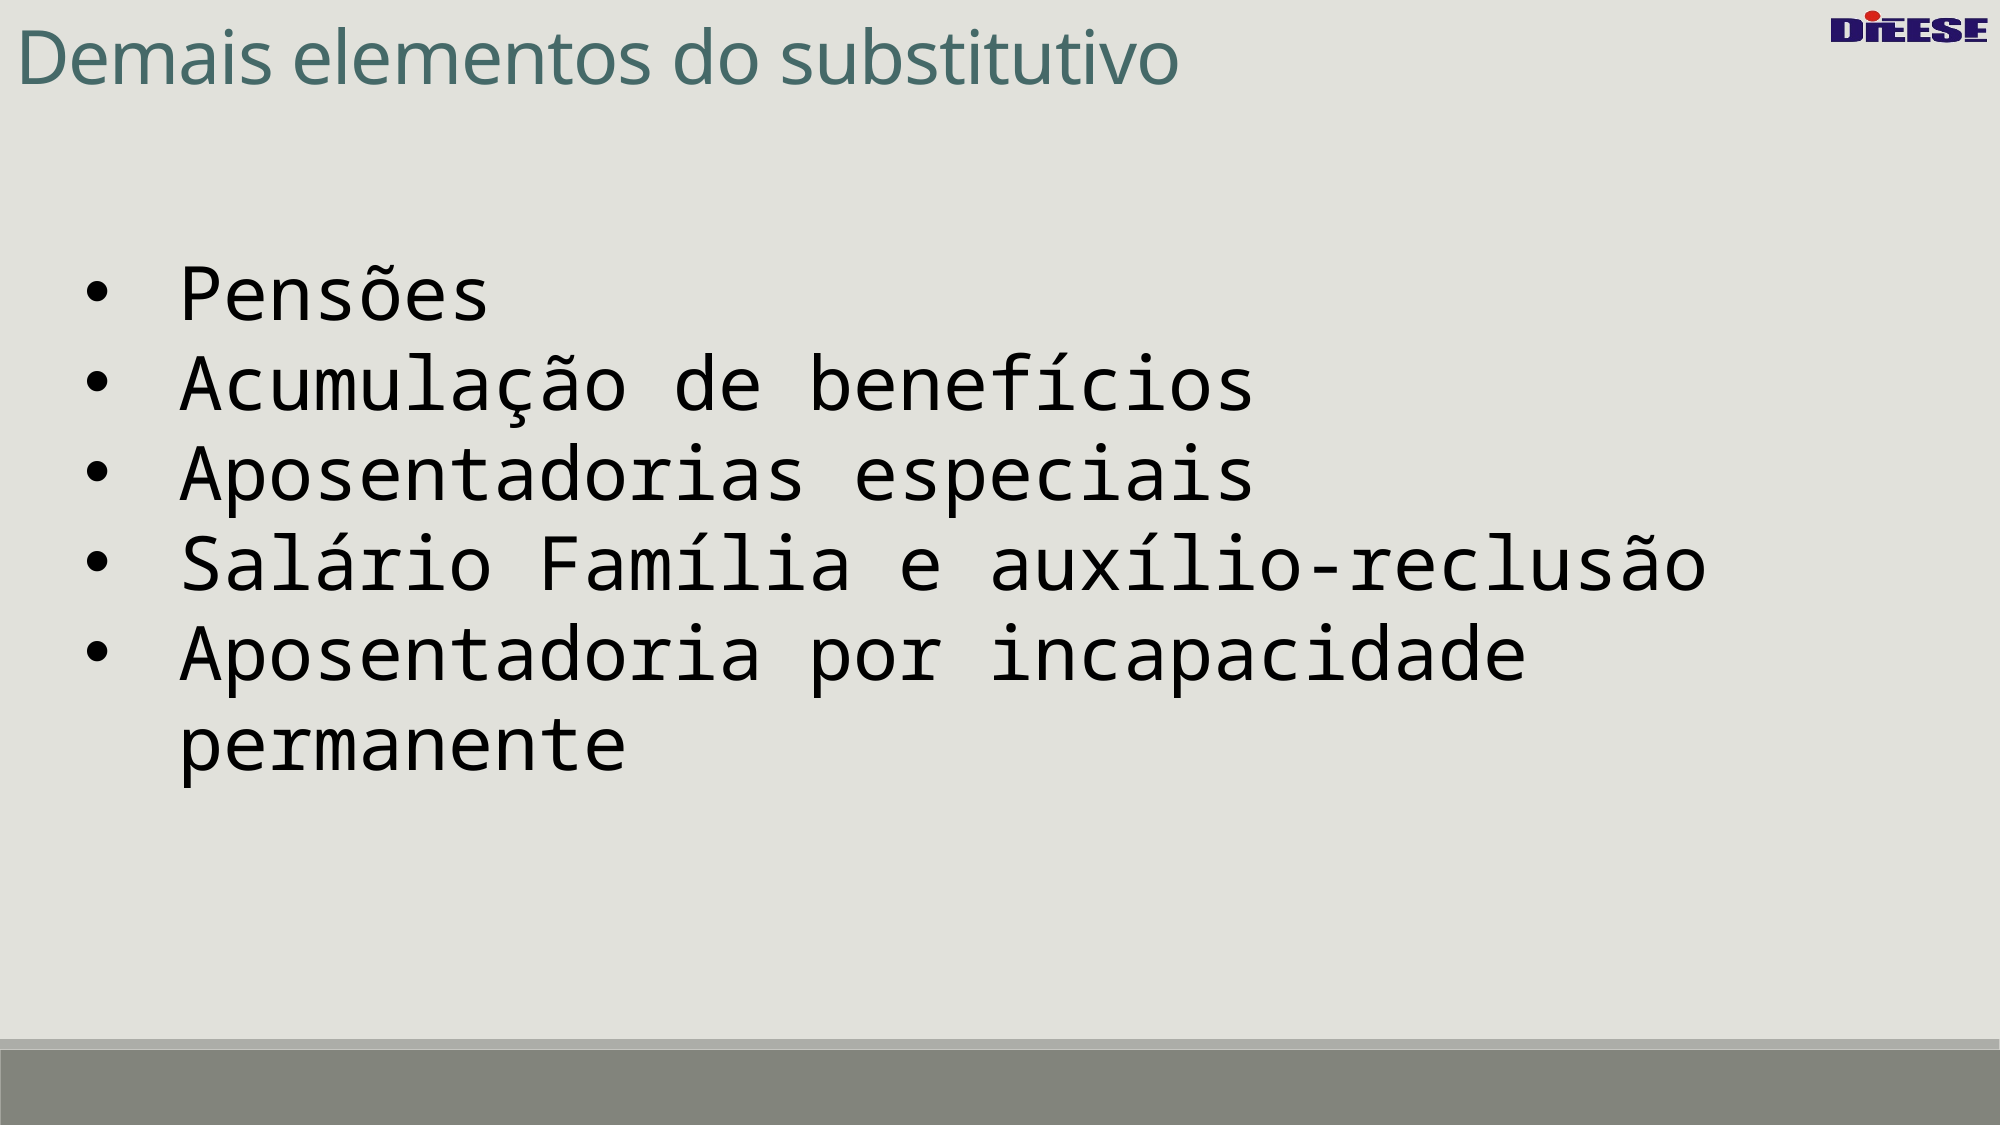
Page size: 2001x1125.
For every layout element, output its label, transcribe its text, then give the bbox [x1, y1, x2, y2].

text_box Pensões Acumulação de benefícios Aposentadorias especiais Salário Família e auxílio-reclusão Aposentadoria por incapacidade permanente [70, 237, 2000, 873]
picture [1831, 0, 1988, 54]
title Demais elementos do substitutivo [0, 0, 1796, 108]
